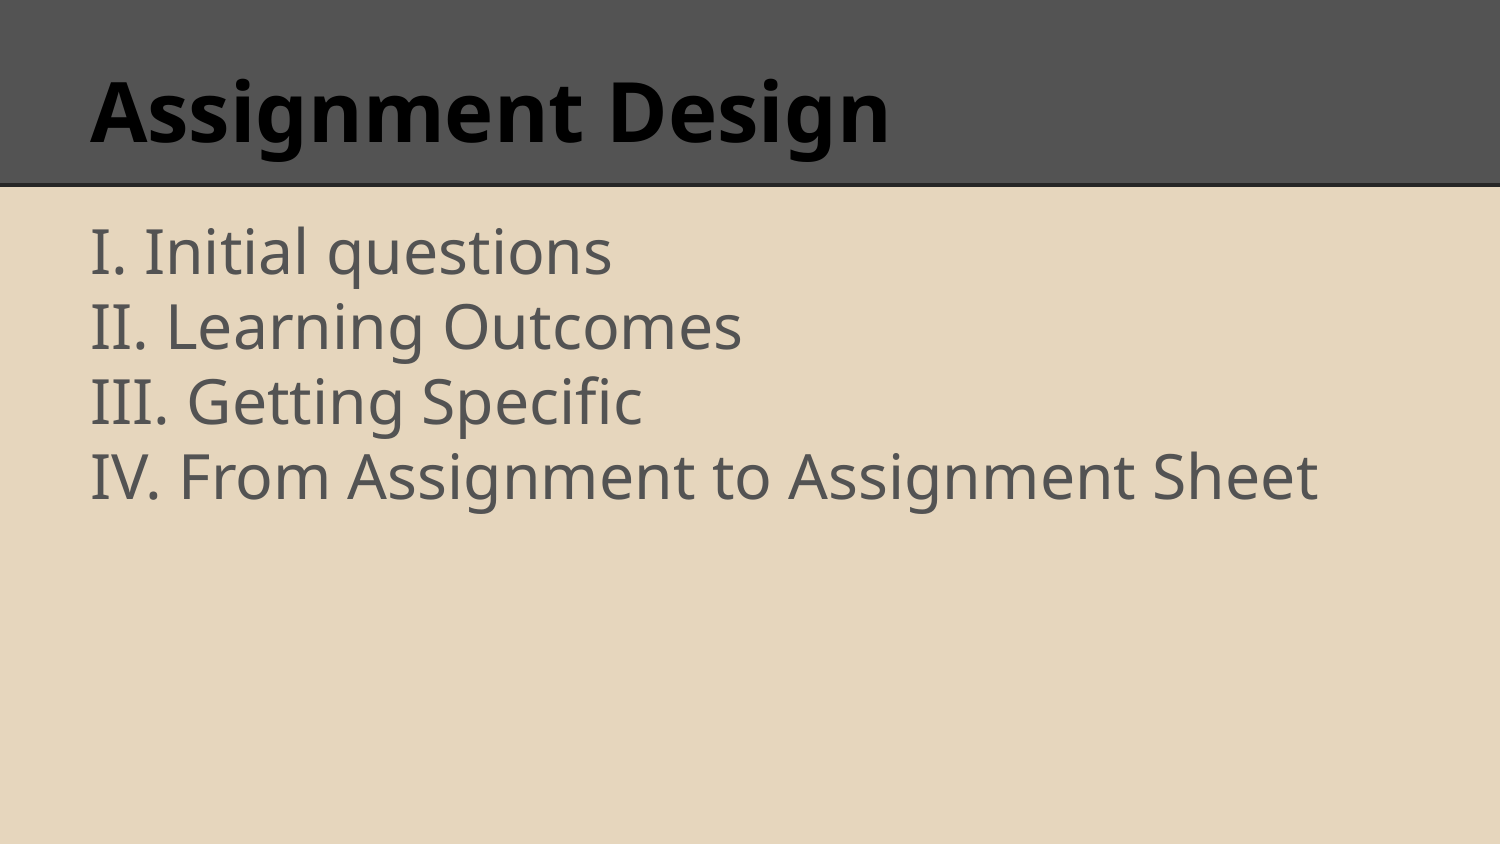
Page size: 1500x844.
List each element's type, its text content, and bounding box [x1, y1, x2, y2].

title Assignment Design [75, 33, 1425, 175]
list I. Initial questions II. Learning Outcomes III. Getting Specific IV. From Assignment to Assignment Sheet [75, 196, 1425, 808]
